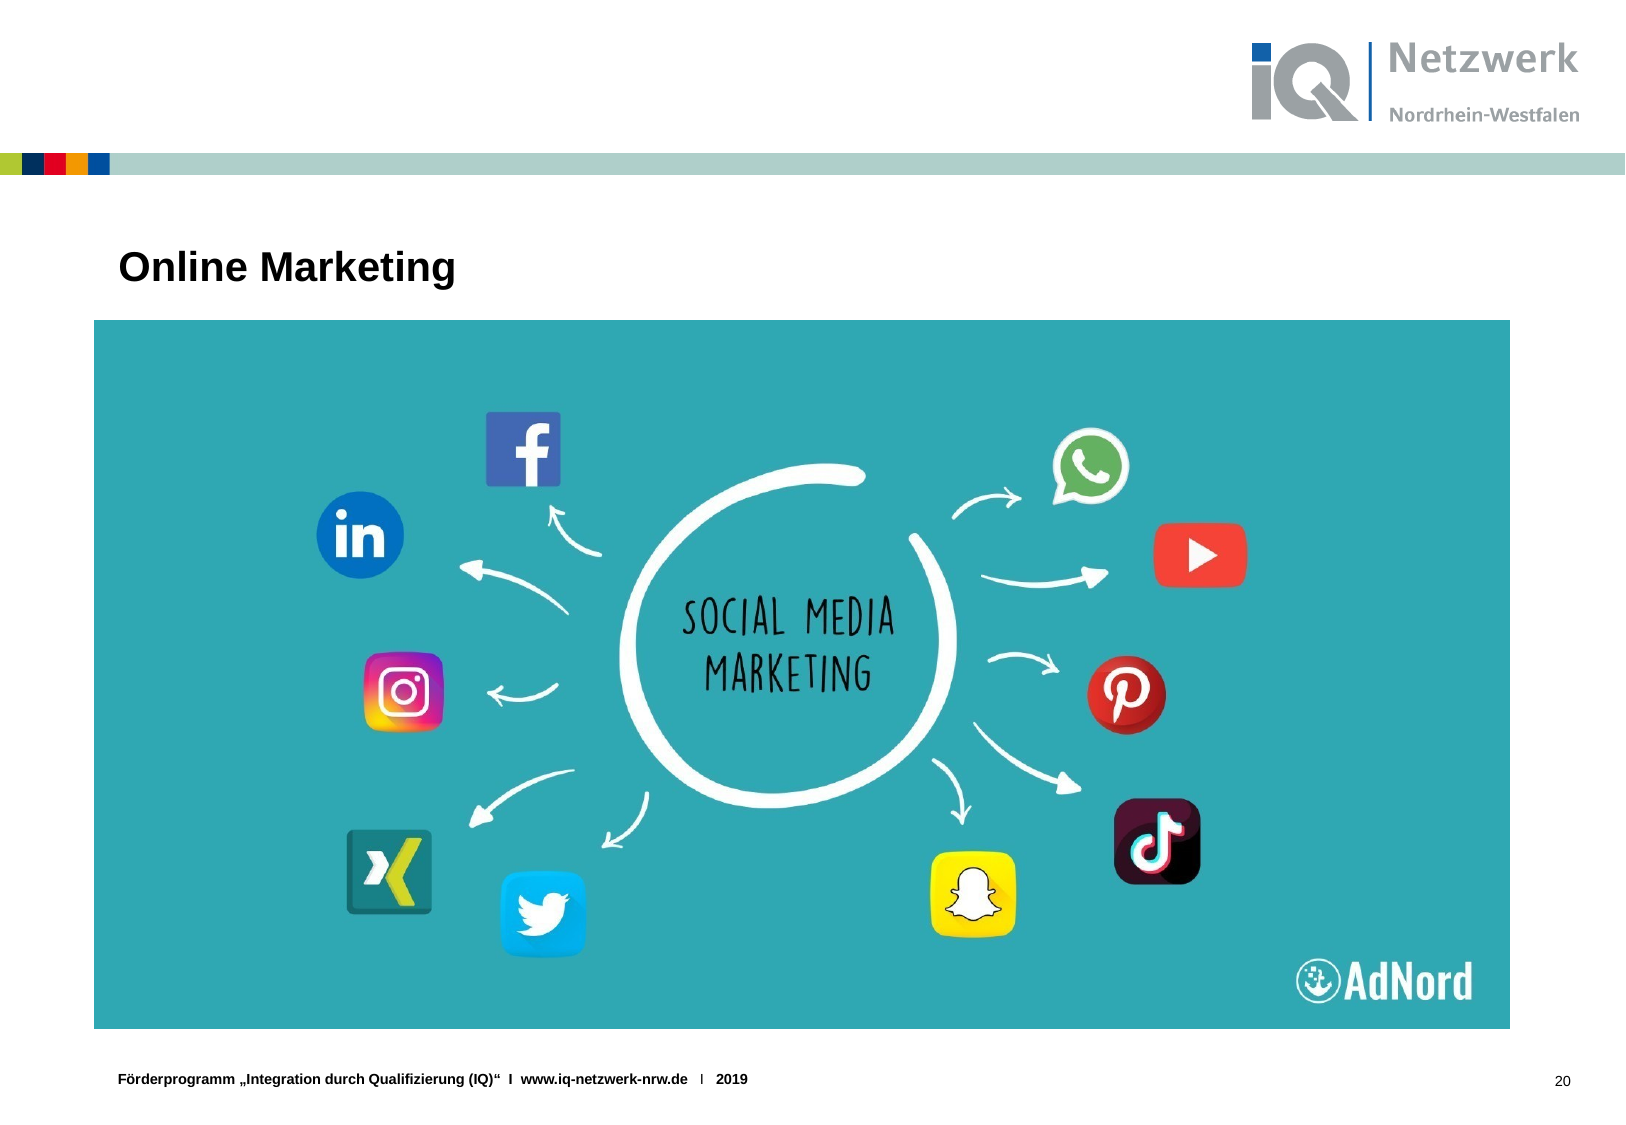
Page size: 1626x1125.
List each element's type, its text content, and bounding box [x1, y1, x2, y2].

picture [1252, 42, 1579, 122]
slide_number 20 [1206, 1050, 1586, 1111]
title Online Marketing [103, 231, 1371, 318]
picture [94, 320, 1511, 1029]
picture [0, 153, 1625, 175]
